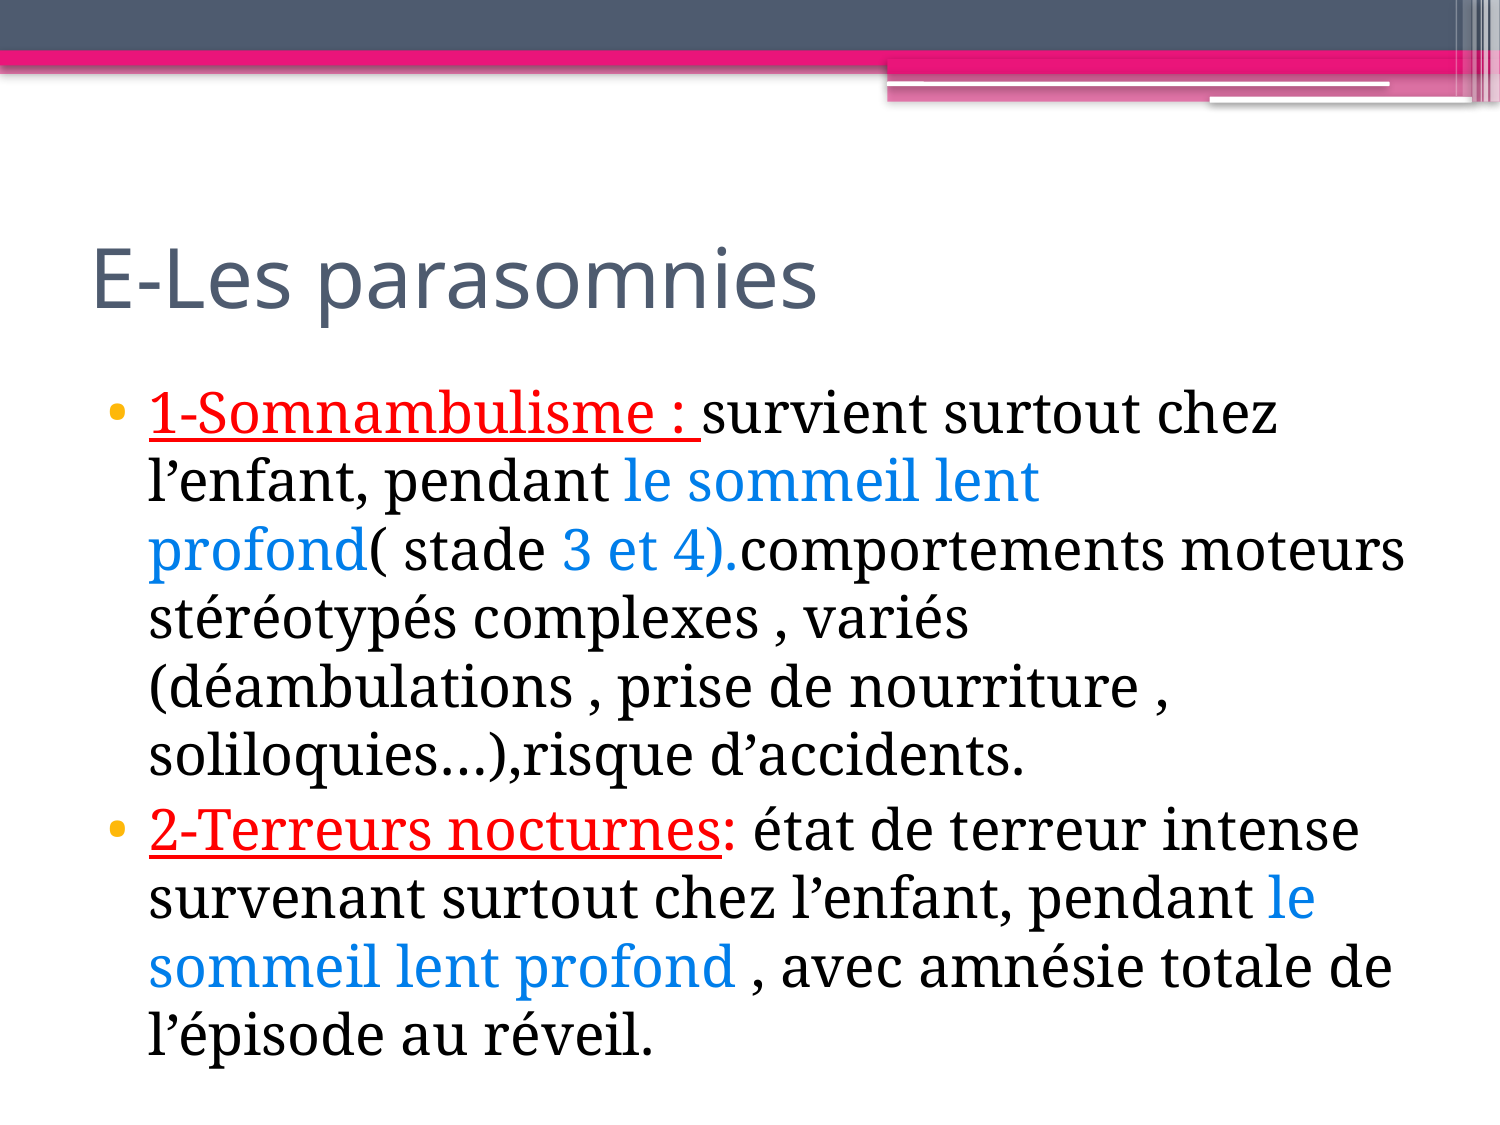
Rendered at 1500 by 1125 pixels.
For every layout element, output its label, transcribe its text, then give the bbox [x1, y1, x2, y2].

title E-Les parasomnies [75, 187, 1425, 363]
list 1-Somnambulisme : survient surtout chez l’enfant, pendant le sommeil lent profond( stade 3 et 4).comportements moteurs stéréotypés complexes , variés (déambulations , prise de nourriture , soliloquies…),risque d’accidents. 2-Terreurs nocturnes: état de terreur intense survenant surtout chez l’enfant, pendant le sommeil lent profond , avec amnésie totale de l’épisode au réveil. [75, 368, 1425, 1079]
